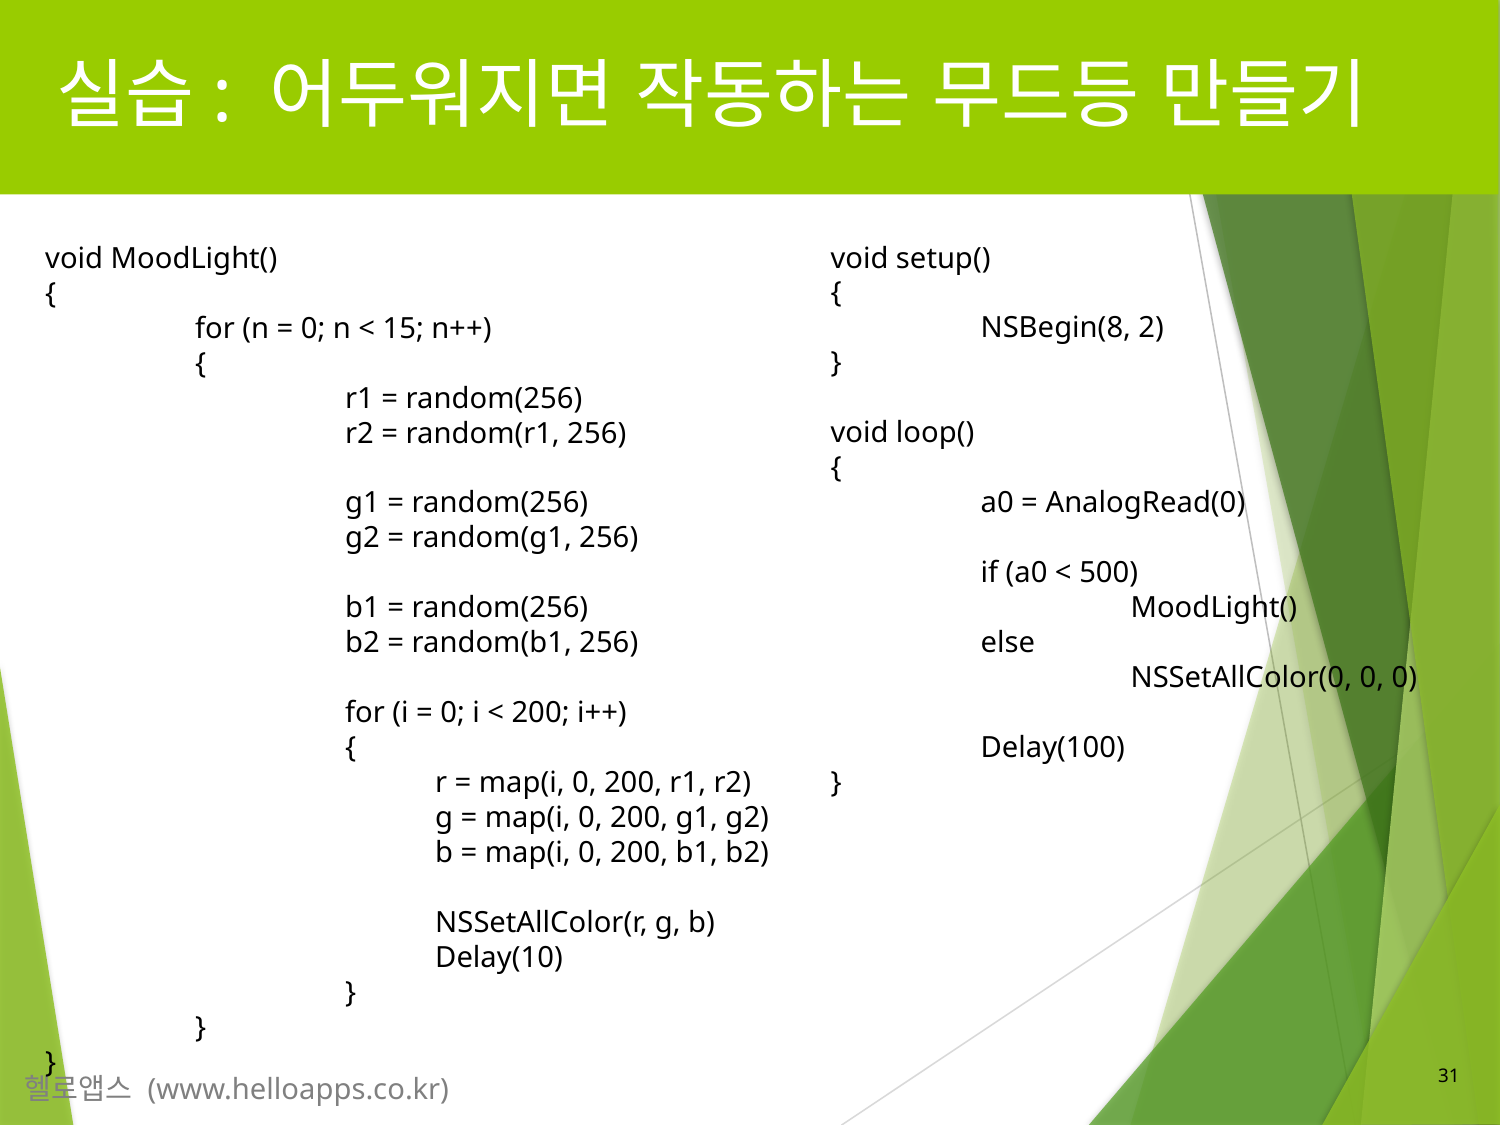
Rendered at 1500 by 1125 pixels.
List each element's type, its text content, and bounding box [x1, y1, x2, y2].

text_box void setup() { NSBegin(8, 2) } void loop() { a0 = AnalogRead(0) if (a0 < 500) MoodLight() else NSSetAllColor(0, 0, 0) Delay(100) } [755, 231, 1500, 806]
text_box void MoodLight() { for (n = 0; n < 15; n++) { r1 = random(256) r2 = random(r1, 256) g1 = random(256) g2 = random(g1, 256) b1 = random(256) b2 = random(b1, 256) for (i = 0; i < 200; i++) { r = map(i, 0, 200, r1, r2) g = map(i, 0, 200, g1, g2) b = map(i, 0, 200, b1, b2) NSSetAllColor(r, g, b) Delay(10) } } } [0, 231, 833, 1086]
title 실습: 어두워지면 작동하는 무드등 만들기 [41, 38, 1471, 173]
slide_number 31 [1390, 1046, 1475, 1107]
